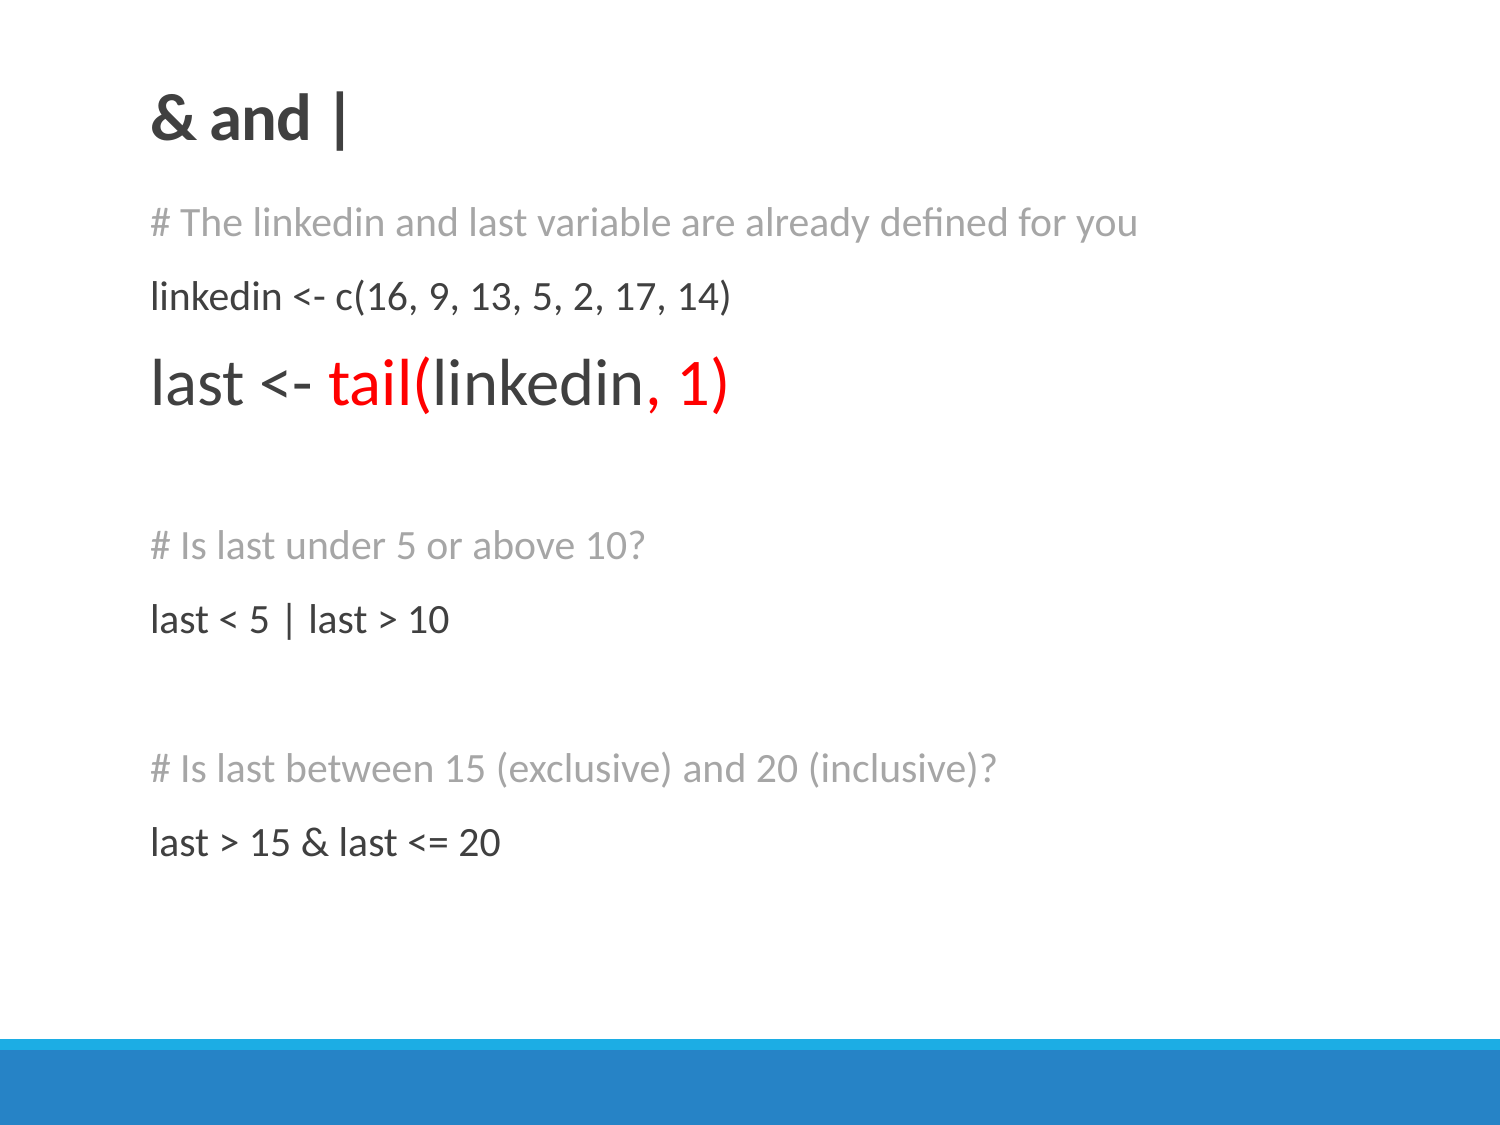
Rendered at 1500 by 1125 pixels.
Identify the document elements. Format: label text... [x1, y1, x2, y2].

list # The linkedin and last variable are already defined for you linkedin <- c(16, 9, 13, 5, 2, 17, 14) last <- tail(linkedin, 1) # Is last under 5 or above 10? last < 5 | last > 10 # Is last between 15 (exclusive) and 20 (inclusive)? last > 15 & last <= 20 [135, 192, 1373, 963]
title & and | [135, 47, 1373, 162]
